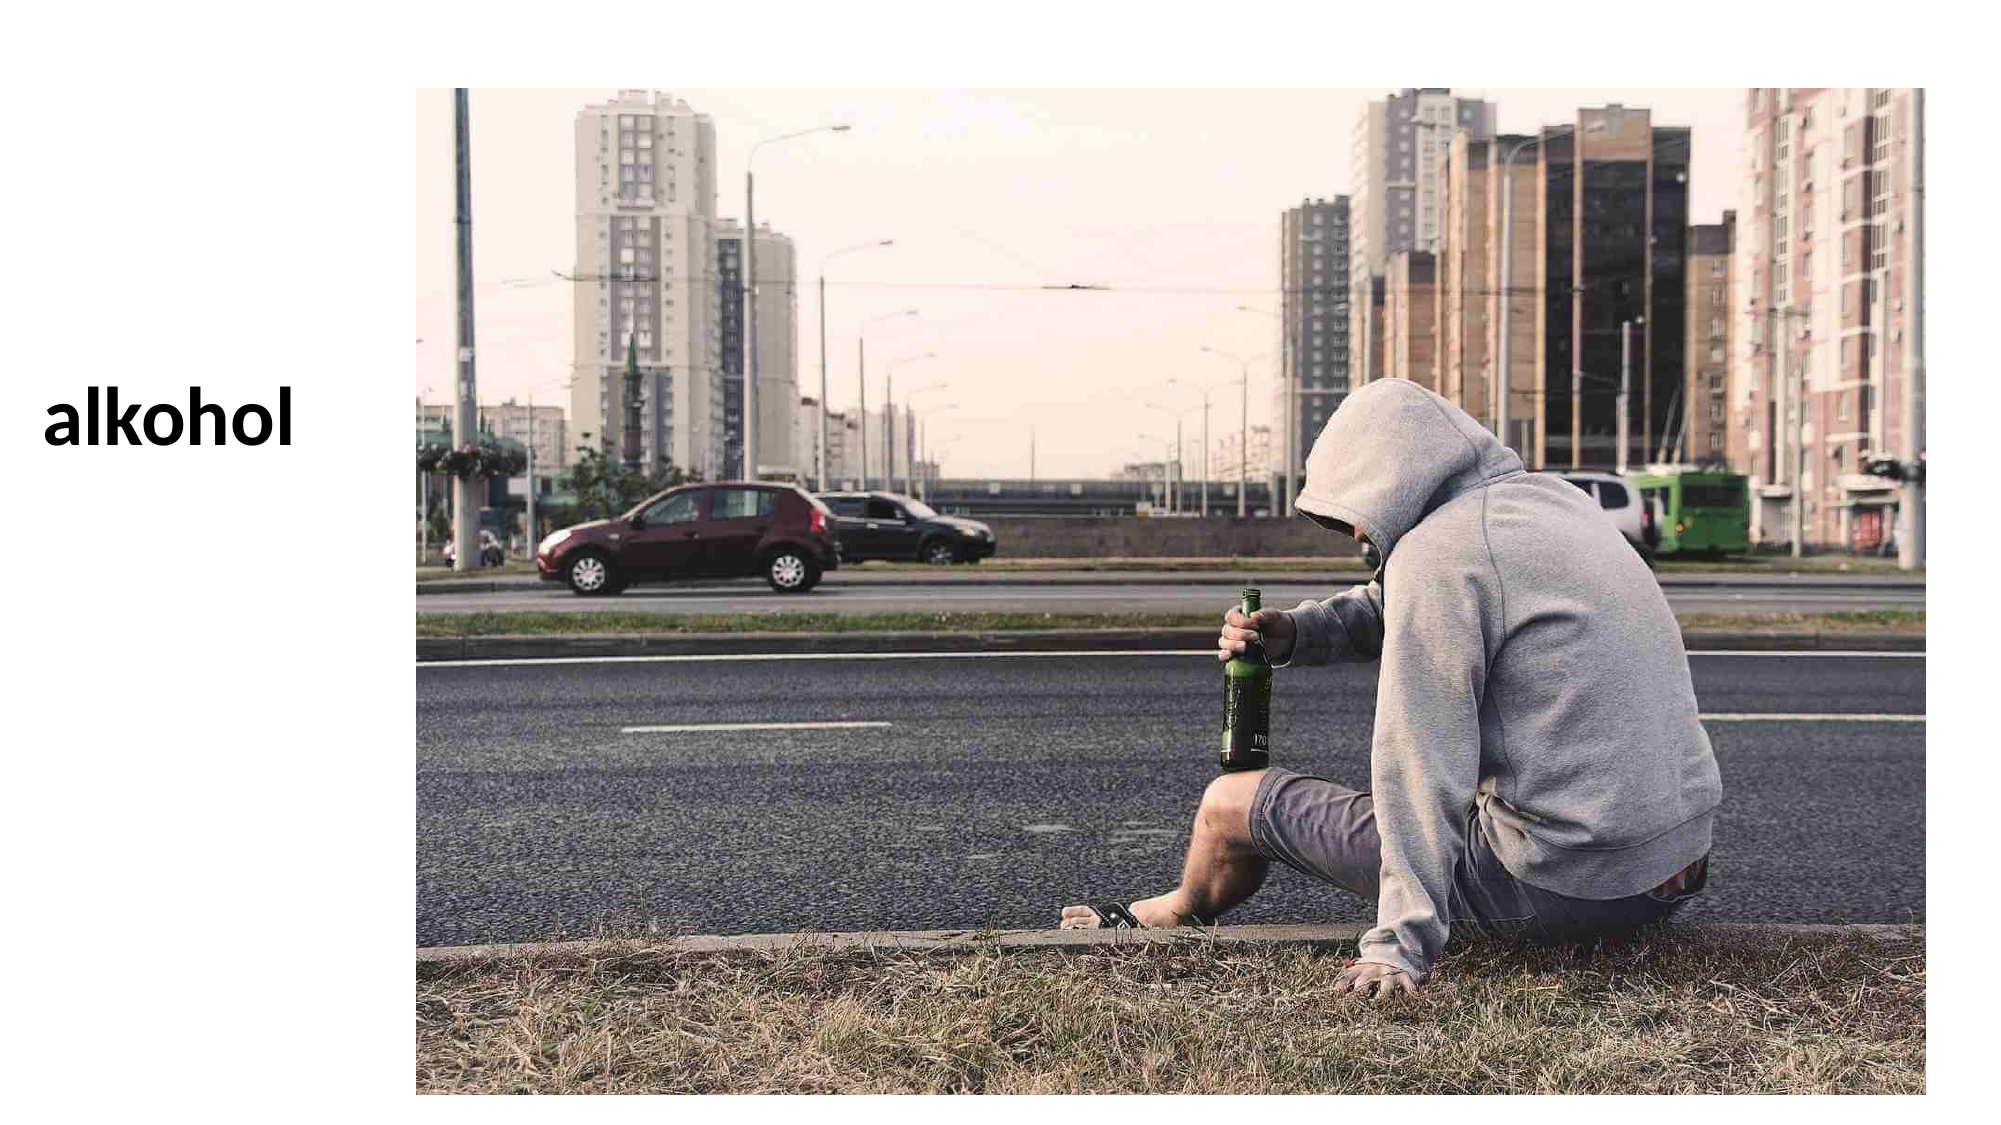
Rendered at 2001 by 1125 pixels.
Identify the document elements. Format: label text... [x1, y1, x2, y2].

text_box alkohol [27, 354, 398, 470]
picture [416, 88, 1926, 1095]
